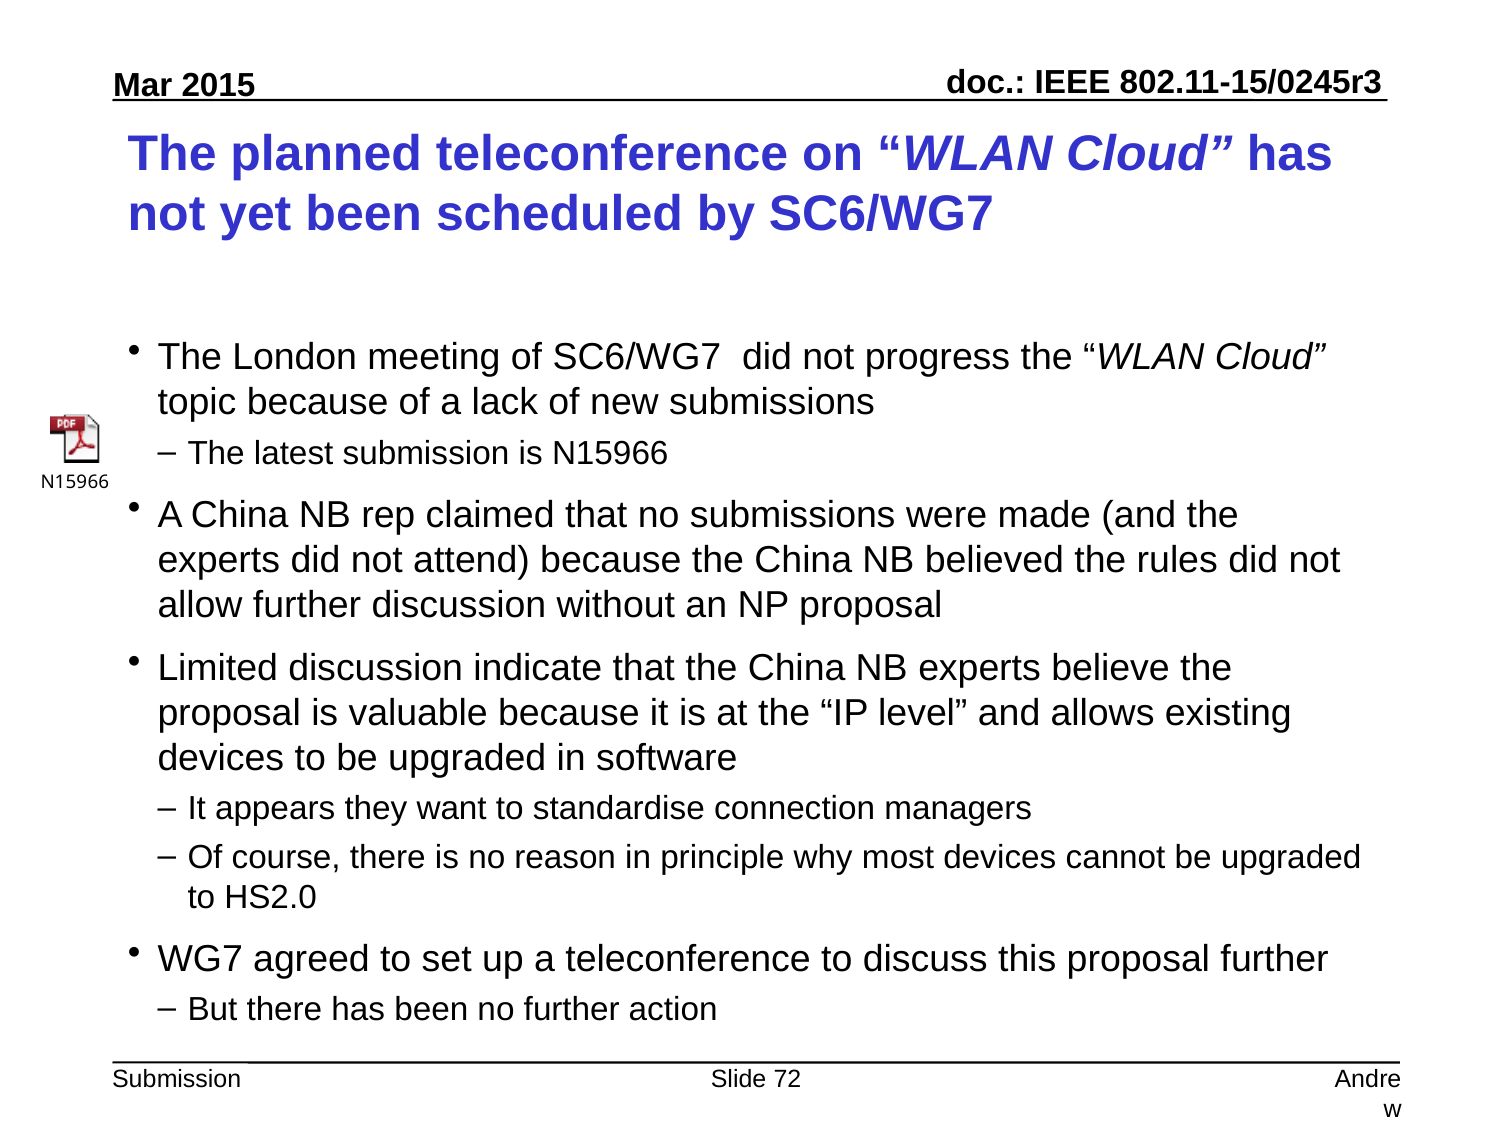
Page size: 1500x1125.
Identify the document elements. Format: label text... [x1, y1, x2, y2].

footer Andrew Myles, Cisco [1320, 1061, 1402, 1093]
list The London meeting of SC6/WG7 did not progress the “WLAN Cloud” topic because of a lack of new submissions The latest submission is N15966 A China NB rep claimed that no submissions were made (and the experts did not attend) because the China NB believed the rules did not allow further discussion without an NP proposal Limited discussion indicate that the China NB experts believe the proposal is valuable because it is at the “IP level” and allows existing devices to be upgraded in software It appears they want to standardise connection managers Of course, there is no reason in principle why most devices cannot be upgraded to HS2.0 WG7 agreed to set up a teleconference to discuss this proposal further But there has been no further action [112, 324, 1388, 1000]
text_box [0, 412, 151, 540]
slide_number Slide 72 [709, 1061, 803, 1093]
title The planned teleconference on “WLAN Cloud” has not yet been scheduled by SC6/WG7 [112, 112, 1388, 288]
